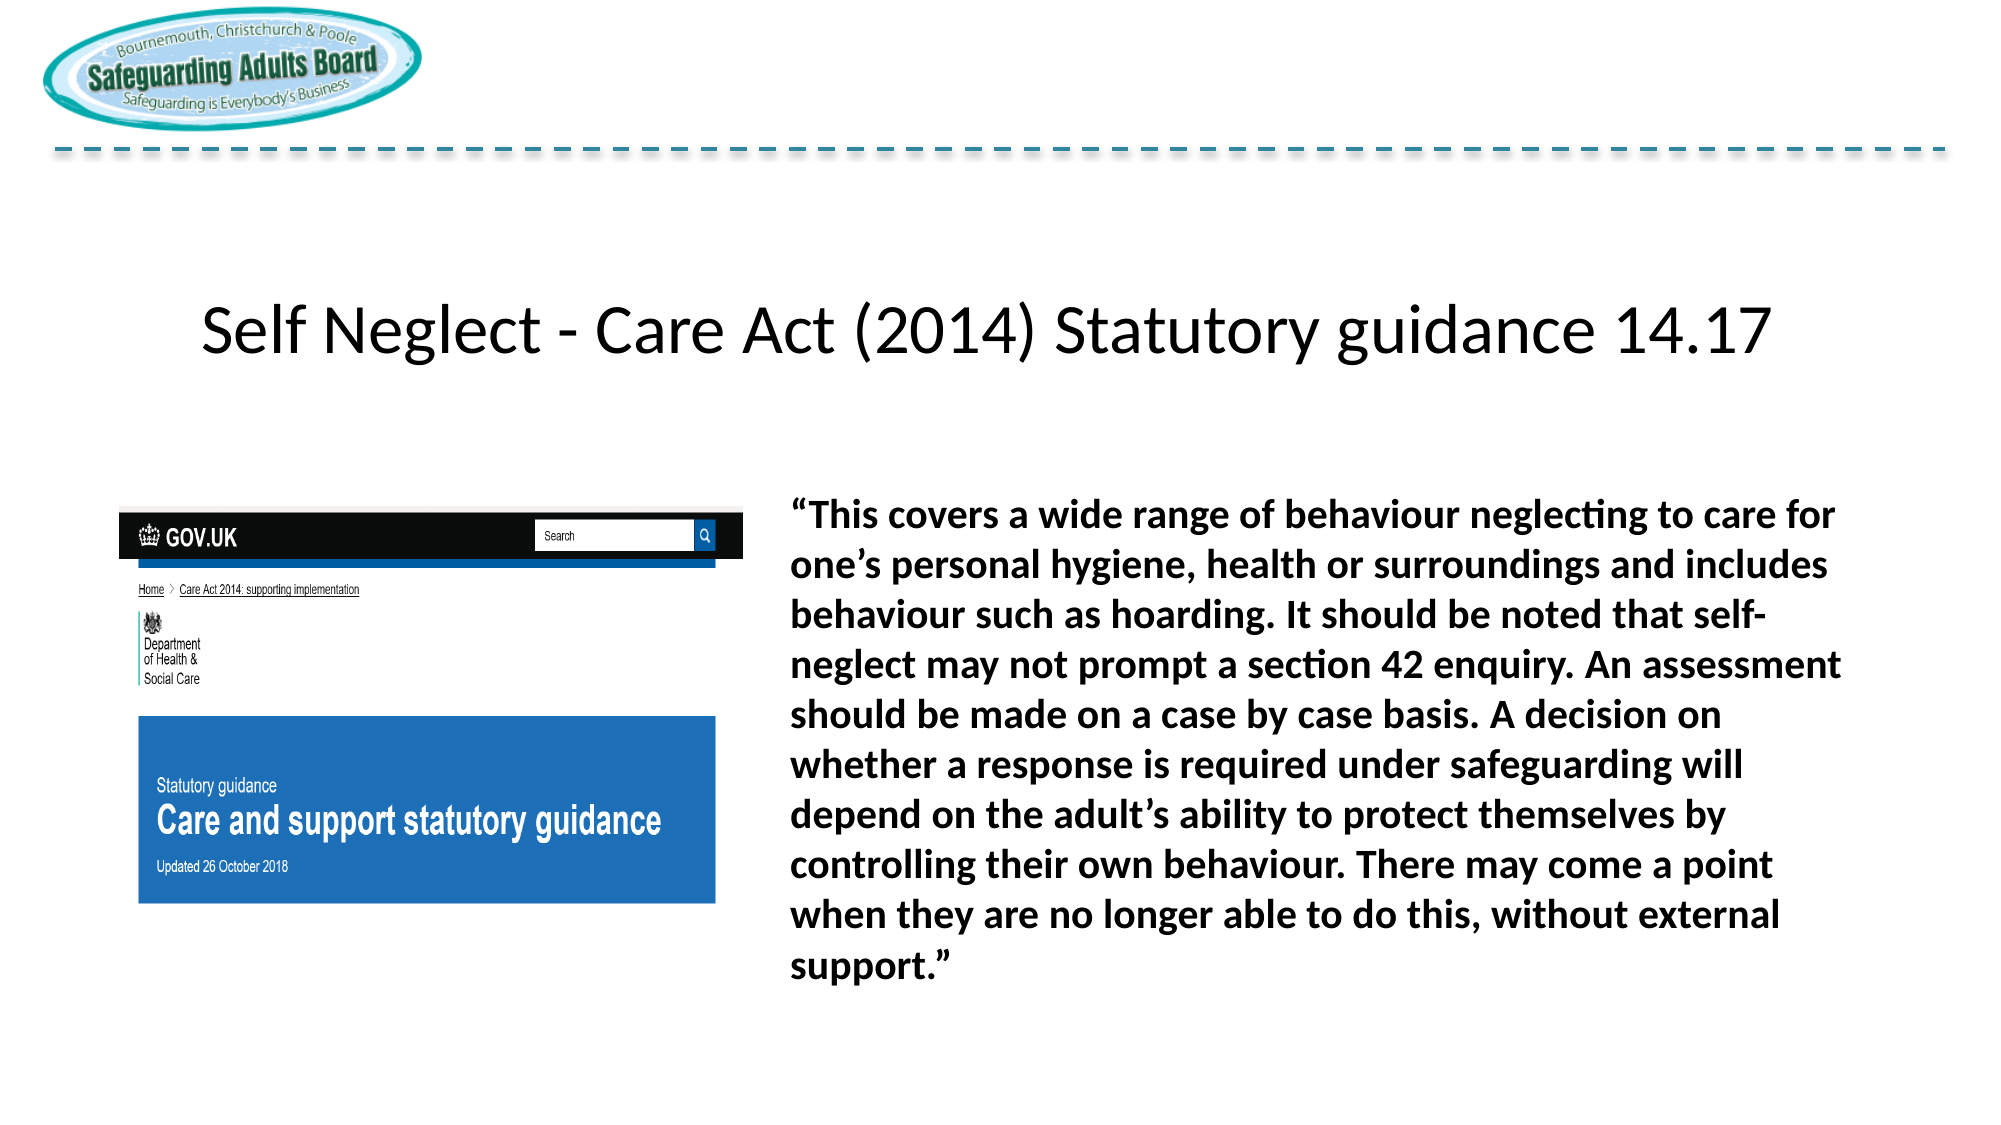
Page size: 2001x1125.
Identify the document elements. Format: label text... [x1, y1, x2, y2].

text_box “This covers a wide range of behaviour neglecting to care for one’s personal hygiene, health or surroundings and includes behaviour such as hoarding. It should be noted that self-neglect may not prompt a section 42 enquiry. An assessment should be made on a case by case basis. A decision on whether a response is required under safeguarding will depend on the adult’s ability to protect themselves by controlling their own behaviour. There may come a point when they are no longer able to do this, without external support.” [775, 479, 1881, 1047]
picture [118, 506, 743, 913]
picture [43, 4, 422, 135]
text_box Self Neglect - Care Act (2014) Statutory guidance 14.17 [120, 200, 1857, 375]
